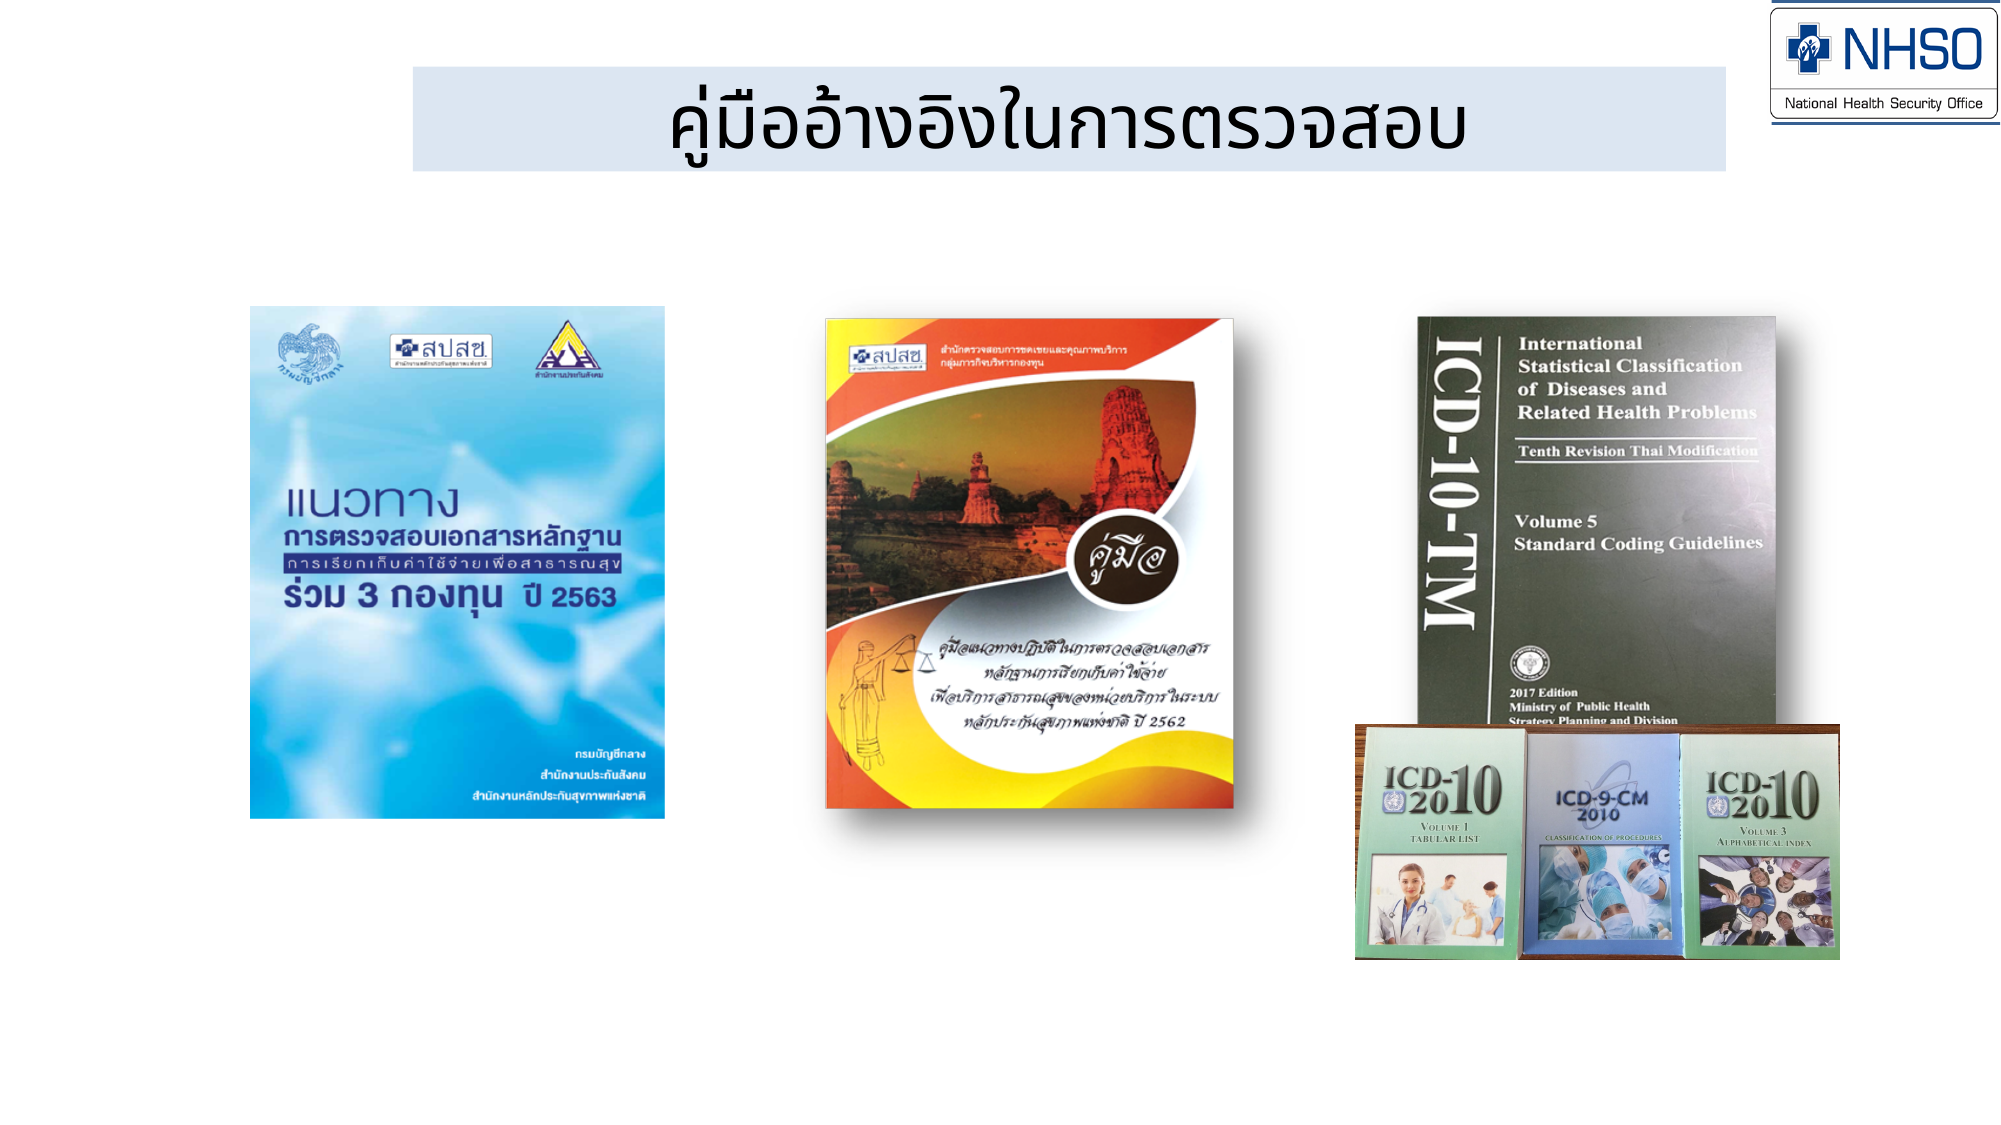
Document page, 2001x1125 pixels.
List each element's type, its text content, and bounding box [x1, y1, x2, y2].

picture [474, 791, 513, 800]
picture [1355, 282, 1844, 960]
picture [514, 791, 645, 803]
picture [625, 752, 634, 757]
picture [250, 306, 665, 819]
picture [636, 752, 645, 757]
picture [788, 281, 1310, 885]
picture [1767, 0, 2001, 125]
picture [542, 770, 589, 779]
picture [598, 749, 622, 760]
text_box คู่มืออ้างอิงในการตรวจสอบ [412, 66, 1726, 172]
picture [576, 752, 597, 757]
picture [590, 770, 645, 779]
